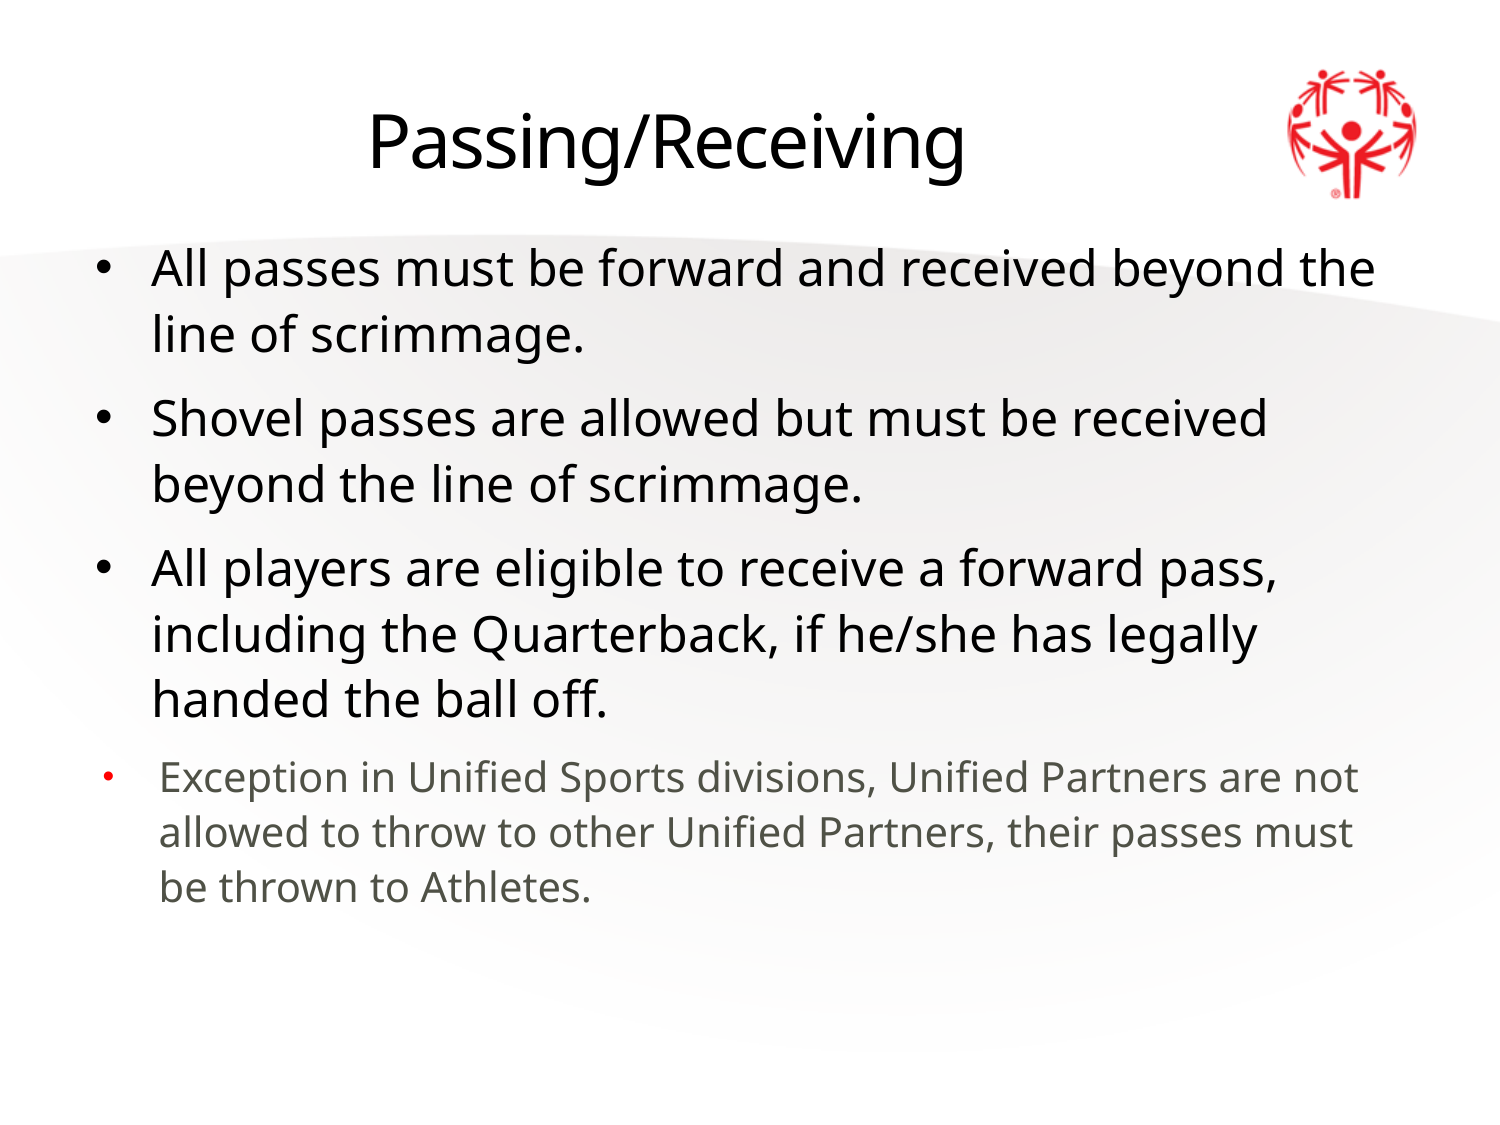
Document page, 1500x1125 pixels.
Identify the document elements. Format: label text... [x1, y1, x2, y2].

list All passes must be forward and received beyond the line of scrimmage. Shovel passes are allowed but must be received beyond the line of scrimmage. All players are eligible to receive a forward pass, including the Quarterback, if he/she has legally handed the ball off. Exception in Unified Sports divisions, Unified Partners are not allowed to throw to other Unified Partners, their passes must be thrown to Athletes. [89, 224, 1388, 1032]
picture [0, 0, 1500, 1125]
title Passing/Receiving [89, 60, 1247, 224]
